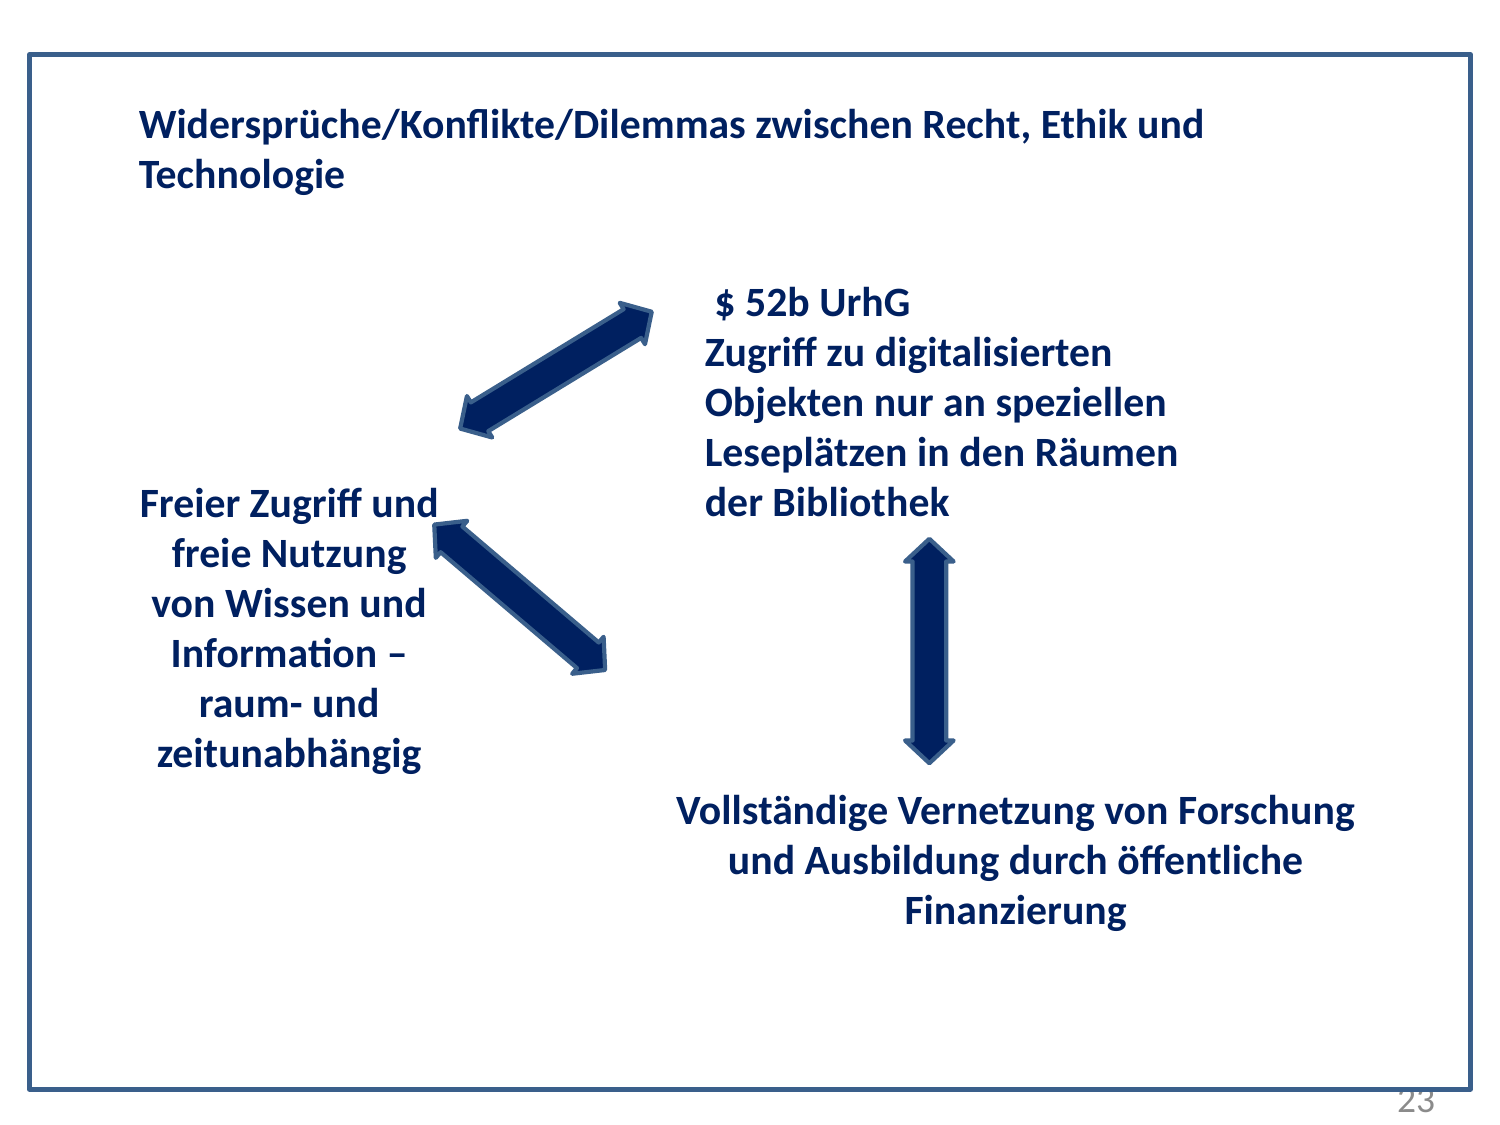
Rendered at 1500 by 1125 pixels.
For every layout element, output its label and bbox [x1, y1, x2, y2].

text_box [407, 572, 1389, 942]
text_box [29, 54, 1471, 1090]
text_box [443, 266, 1246, 571]
